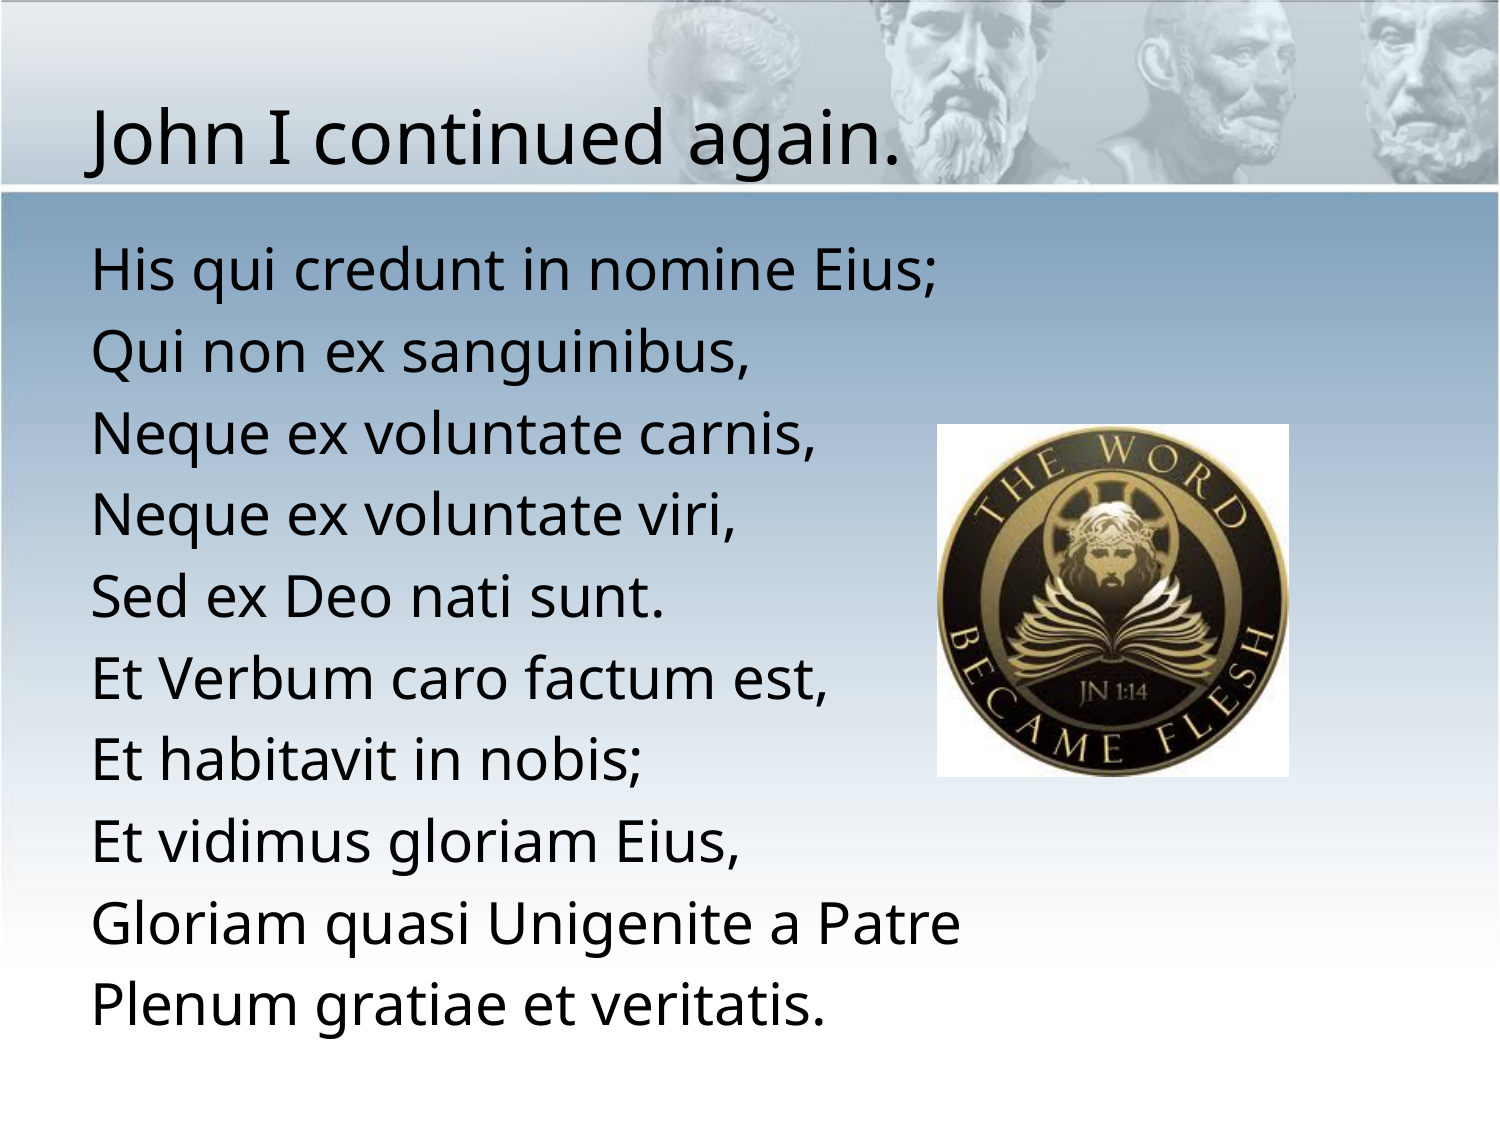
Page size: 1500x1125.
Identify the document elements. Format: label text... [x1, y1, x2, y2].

list His qui credunt in nomine Eius; Qui non ex sanguinibus, Neque ex voluntate carnis, Neque ex voluntate viri, Sed ex Deo nati sunt. Et Verbum caro factum est, Et habitavit in nobis; Et vidimus gloriam Eius, Gloriam quasi Unigenite a Patre Plenum gratiae et veritatis. [74, 224, 1426, 976]
title John I continued again. [74, 12, 1188, 188]
picture [0, 0, 1500, 1125]
